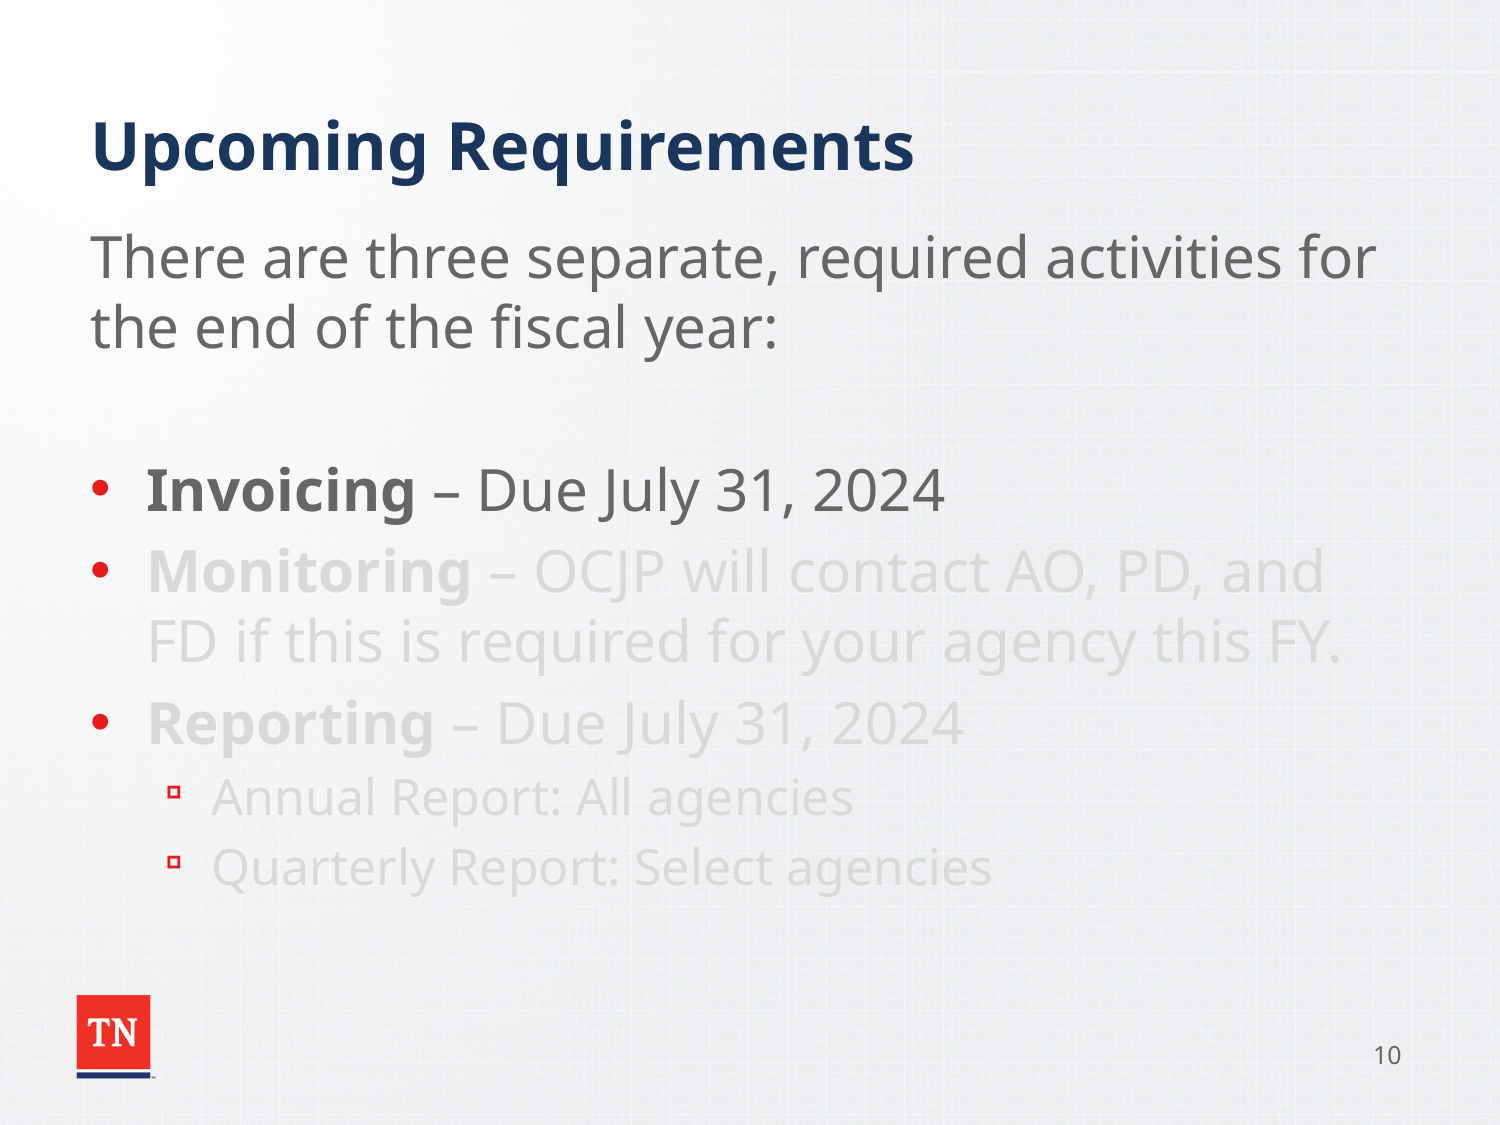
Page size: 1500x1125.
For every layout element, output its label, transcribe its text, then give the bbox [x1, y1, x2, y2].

list There are three separate, required activities for the end of the fiscal year: Invoicing – Due July 31, 2024 Monitoring – OCJP will contact AO, PD, and FD if this is required for your agency this FY. Reporting – Due July 31, 2024 Annual Report: All agencies Quarterly Report: Select agencies [75, 212, 1425, 925]
title Upcoming Requirements [75, 50, 1425, 212]
picture [0, 0, 1500, 1125]
